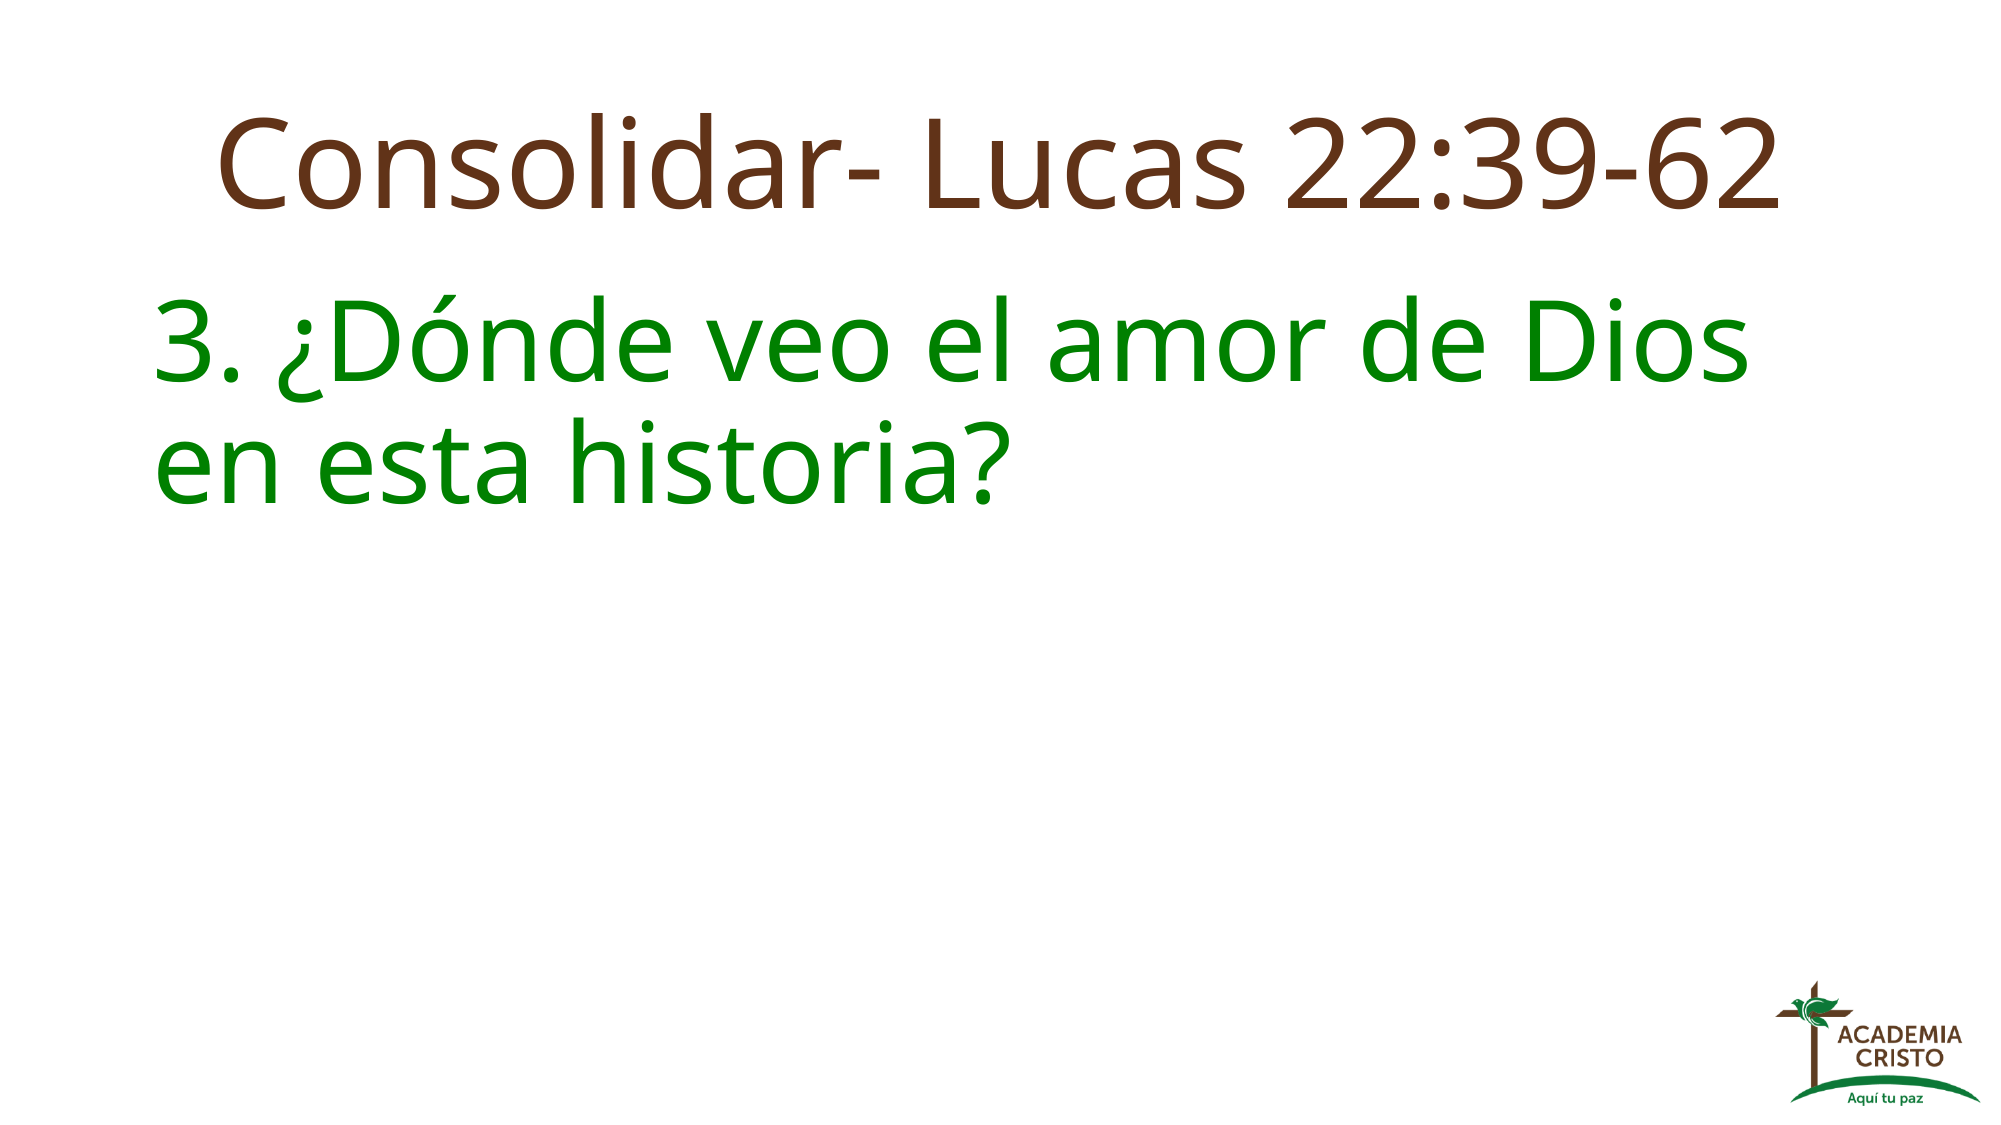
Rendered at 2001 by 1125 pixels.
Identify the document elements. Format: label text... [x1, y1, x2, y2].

picture [1759, 972, 2000, 1125]
list 3. ¿Dónde veo el amor de Dios en esta historia? [137, 277, 1793, 1014]
title Consolidar- Lucas 22:39-62 [137, 59, 1863, 278]
